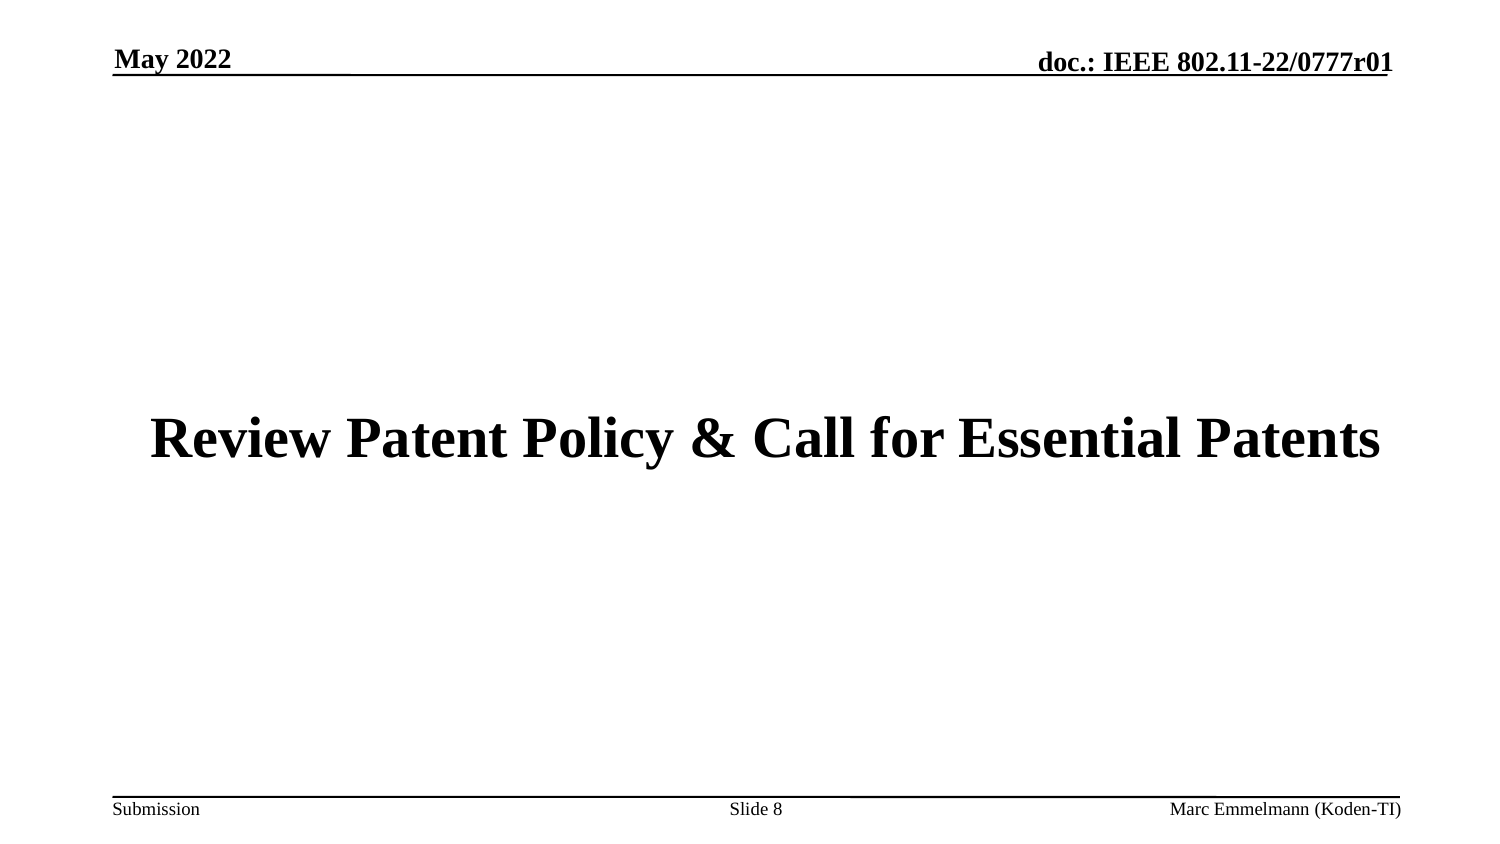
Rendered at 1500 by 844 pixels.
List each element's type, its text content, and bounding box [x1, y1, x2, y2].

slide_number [114, 40, 423, 75]
footer Marc Emmelmann (Koden-TI) [878, 796, 1402, 820]
list Review Patent Policy & Call for Essential Patents [135, 291, 1411, 477]
slide_number Slide 8 [712, 796, 800, 842]
